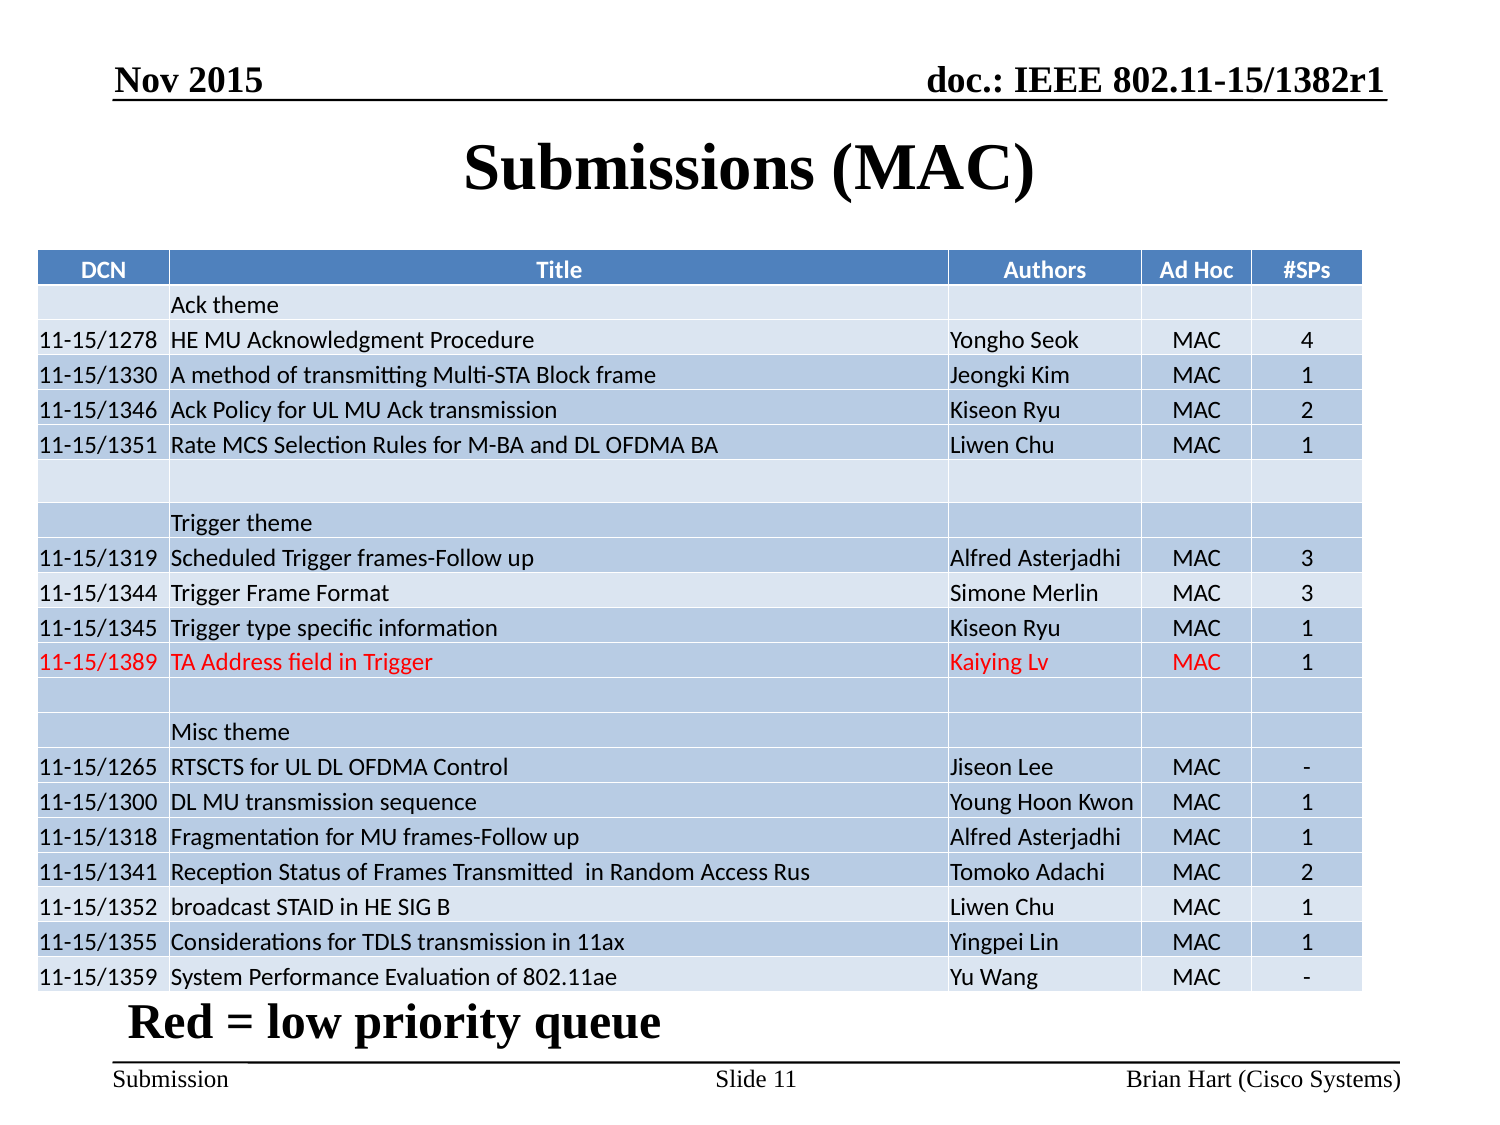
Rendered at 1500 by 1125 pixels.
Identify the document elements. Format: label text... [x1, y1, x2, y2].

table_cell Yongho Seok [949, 320, 1141, 354]
table_cell MAC [1142, 538, 1251, 572]
table_cell 11-15/1319 [38, 538, 169, 572]
table_cell Ack Policy for UL MU Ack transmission [170, 390, 948, 424]
table_cell 1 [1252, 783, 1362, 817]
table_cell Kiseon Ryu [949, 390, 1141, 424]
table_cell 4 [1252, 320, 1362, 354]
table_cell - [1252, 748, 1362, 782]
table_cell [38, 286, 169, 319]
footer Brian Hart (Cisco Systems) [1122, 1061, 1402, 1093]
table_cell Alfred Asterjadhi [949, 538, 1141, 572]
table_cell 1 [1252, 818, 1362, 852]
table_cell 3 [1252, 538, 1362, 572]
table_cell MAC [1142, 887, 1251, 921]
title Submissions (MAC) [112, 75, 1388, 250]
table_cell 11-15/1344 [38, 573, 169, 607]
table_header Ad Hoc [1142, 250, 1251, 284]
table_cell broadcast STAID in HE SIG B [170, 887, 948, 921]
table_cell 11-15/1278 [38, 320, 169, 354]
table_cell MAC [1142, 957, 1251, 991]
table_cell [1142, 503, 1251, 537]
table_cell [1142, 713, 1251, 747]
table_cell Trigger theme [170, 503, 948, 537]
table_cell Yingpei Lin [949, 922, 1141, 956]
table_cell 3 [1252, 573, 1362, 607]
table_cell Alfred Asterjadhi [949, 818, 1141, 852]
table_cell Jeongki Kim [949, 355, 1141, 389]
table_cell 11-15/1265 [38, 748, 169, 782]
table_cell [170, 460, 948, 502]
table_cell RTSCTS for UL DL OFDMA Control [170, 748, 948, 782]
table_cell Liwen Chu [949, 425, 1141, 459]
table_cell Reception Status of Frames Transmitted in Random Access Rus [170, 853, 948, 886]
table_cell Misc theme [170, 713, 948, 747]
table_cell 11-15/1318 [38, 818, 169, 852]
table_cell Scheduled Trigger frames-Follow up [170, 538, 948, 572]
table_cell [1142, 678, 1251, 712]
table_cell 11-15/1352 [38, 887, 169, 921]
table_cell [38, 503, 169, 537]
table_cell 11-15/1330 [38, 355, 169, 389]
table_cell 11-15/1351 [38, 425, 169, 459]
slide_number Slide 11 [712, 1075, 800, 1093]
table_cell [1252, 678, 1362, 712]
table_cell [949, 503, 1141, 537]
text_box Red = low priority queue [112, 962, 1388, 1075]
table_header #SPs [1252, 250, 1362, 284]
table_cell MAC [1142, 355, 1251, 389]
table_cell MAC [1142, 608, 1251, 642]
table_cell 2 [1252, 853, 1362, 886]
table_cell [949, 460, 1141, 502]
table_cell 11-15/1355 [38, 922, 169, 956]
table_cell [1252, 713, 1362, 747]
table_cell [949, 713, 1141, 747]
table_cell Trigger Frame Format [170, 573, 948, 607]
table_cell [949, 678, 1141, 712]
table_cell MAC [1142, 425, 1251, 459]
table_cell 11-15/1389 [38, 643, 169, 677]
table_cell [38, 460, 169, 502]
table_cell HE MU Acknowledgment Procedure [170, 320, 948, 354]
table_header Title [170, 250, 948, 284]
table_cell [949, 286, 1141, 319]
table_cell 2 [1252, 390, 1362, 424]
table_cell MAC [1142, 573, 1251, 607]
table_cell Considerations for TDLS transmission in 11ax [170, 922, 948, 956]
table_cell Kiseon Ryu [949, 608, 1141, 642]
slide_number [114, 54, 265, 101]
table_cell 1 [1252, 643, 1362, 677]
table_cell Trigger type specific information [170, 608, 948, 642]
table_cell DL MU transmission sequence [170, 783, 948, 817]
table_cell [1142, 286, 1251, 319]
table_cell Liwen Chu [949, 887, 1141, 921]
table_cell MAC [1142, 922, 1251, 956]
table_cell [1252, 460, 1362, 502]
table_cell 11-15/1359 [38, 957, 169, 991]
table_cell Young Hoon Kwon [949, 783, 1141, 817]
table_cell 11-15/1300 [38, 783, 169, 817]
table_cell 1 [1252, 608, 1362, 642]
table_cell 11-15/1341 [38, 853, 169, 886]
table_cell MAC [1142, 643, 1251, 677]
table_cell - [1252, 957, 1362, 991]
table_header Authors [949, 250, 1141, 284]
table_cell MAC [1142, 853, 1251, 886]
table_cell MAC [1142, 390, 1251, 424]
table_cell [38, 713, 169, 747]
table_cell Yu Wang [949, 957, 1141, 991]
table_cell 11-15/1346 [38, 390, 169, 424]
table_cell 1 [1252, 887, 1362, 921]
table_cell Jiseon Lee [949, 748, 1141, 782]
table_cell [1252, 503, 1362, 537]
table_cell MAC [1142, 320, 1251, 354]
table_cell [170, 678, 948, 712]
table_cell MAC [1142, 783, 1251, 817]
table_cell A method of transmitting Multi-STA Block frame [170, 355, 948, 389]
table_cell TA Address field in Trigger [170, 643, 948, 677]
table_cell Tomoko Adachi [949, 853, 1141, 886]
table_cell 1 [1252, 425, 1362, 459]
table_cell MAC [1142, 818, 1251, 852]
table_cell 11-15/1345 [38, 608, 169, 642]
table_cell Rate MCS Selection Rules for M-BA and DL OFDMA BA [170, 425, 948, 459]
table_cell System Performance Evaluation of 802.11ae [170, 957, 948, 991]
table_cell Ack theme [170, 286, 948, 319]
table_cell Simone Merlin [949, 573, 1141, 607]
table_cell 1 [1252, 922, 1362, 956]
table_cell MAC [1142, 748, 1251, 782]
table_cell Fragmentation for MU frames-Follow up [170, 818, 948, 852]
table_cell 1 [1252, 355, 1362, 389]
table_cell [1142, 460, 1251, 502]
table_header DCN [38, 250, 169, 284]
table_cell [38, 678, 169, 712]
table_cell [1252, 286, 1362, 319]
table_cell Kaiying Lv [949, 643, 1141, 677]
